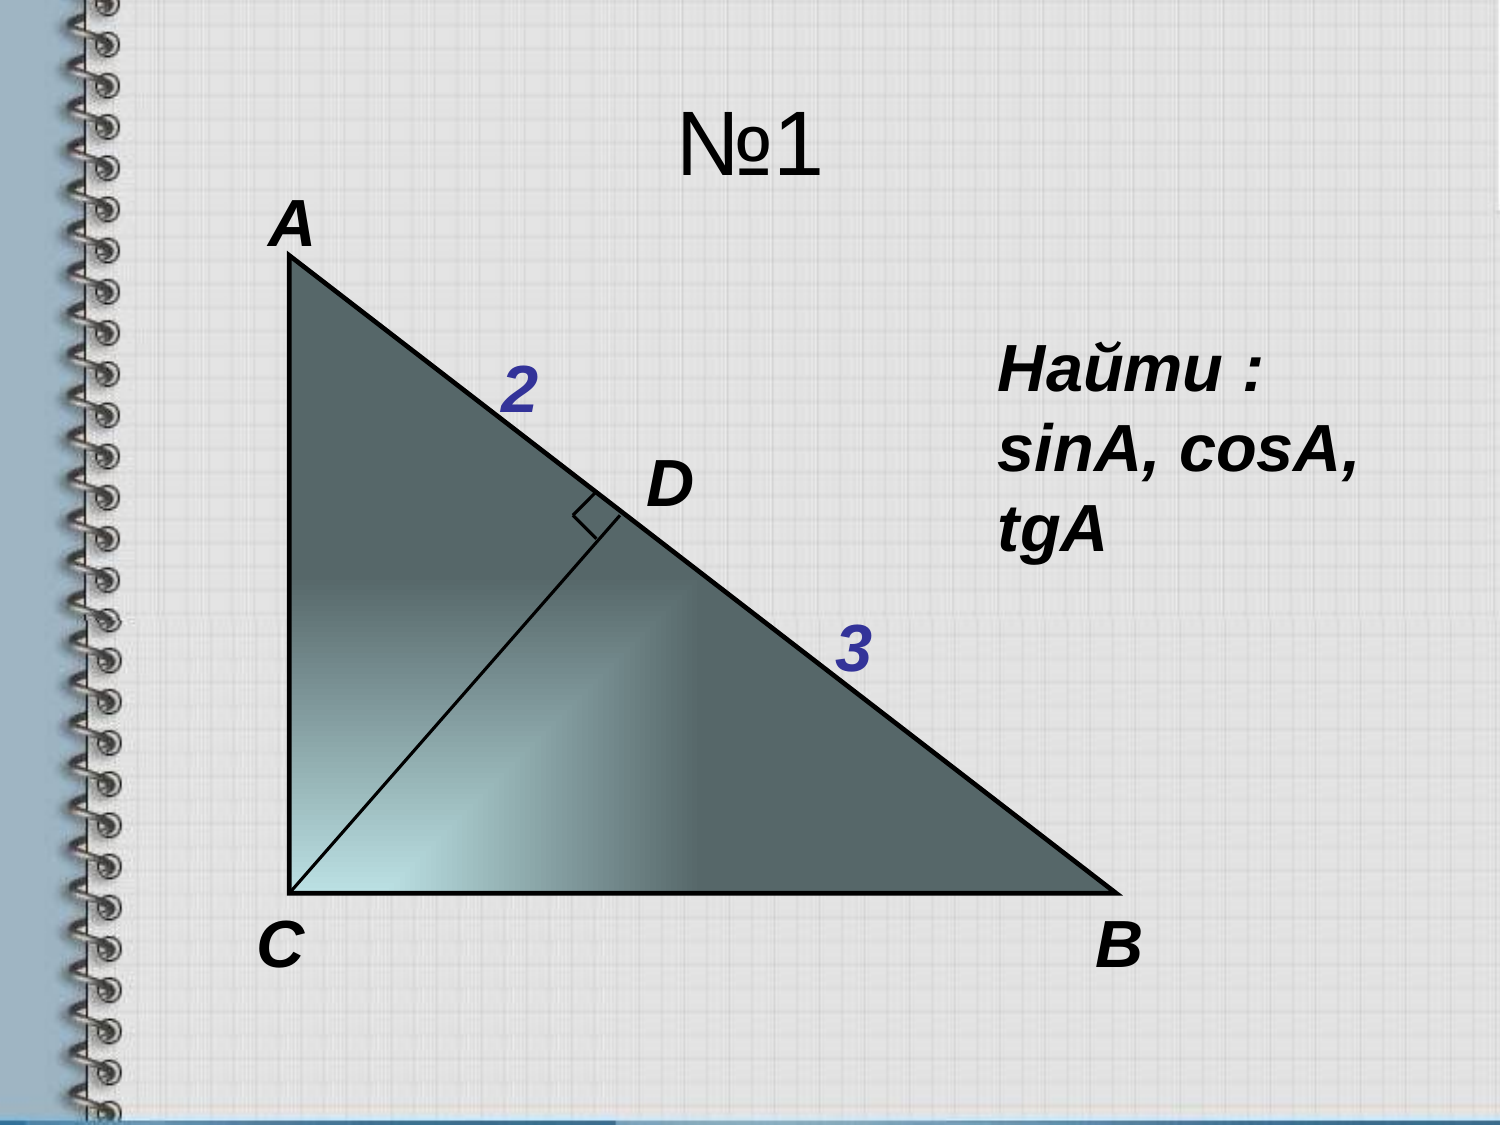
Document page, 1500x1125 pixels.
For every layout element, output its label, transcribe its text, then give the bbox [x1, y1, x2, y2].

picture [0, 0, 1500, 1125]
text_box B [1080, 893, 1160, 988]
text_box D [631, 432, 715, 528]
text_box С [242, 893, 337, 988]
text_box [289, 268, 1116, 894]
text_box Найти : sinA, cosA, tgA [983, 317, 1406, 573]
text_box 3 [820, 597, 888, 693]
text_box 2 [486, 337, 554, 433]
text_box A [253, 172, 333, 268]
title №1 [74, 44, 1426, 233]
